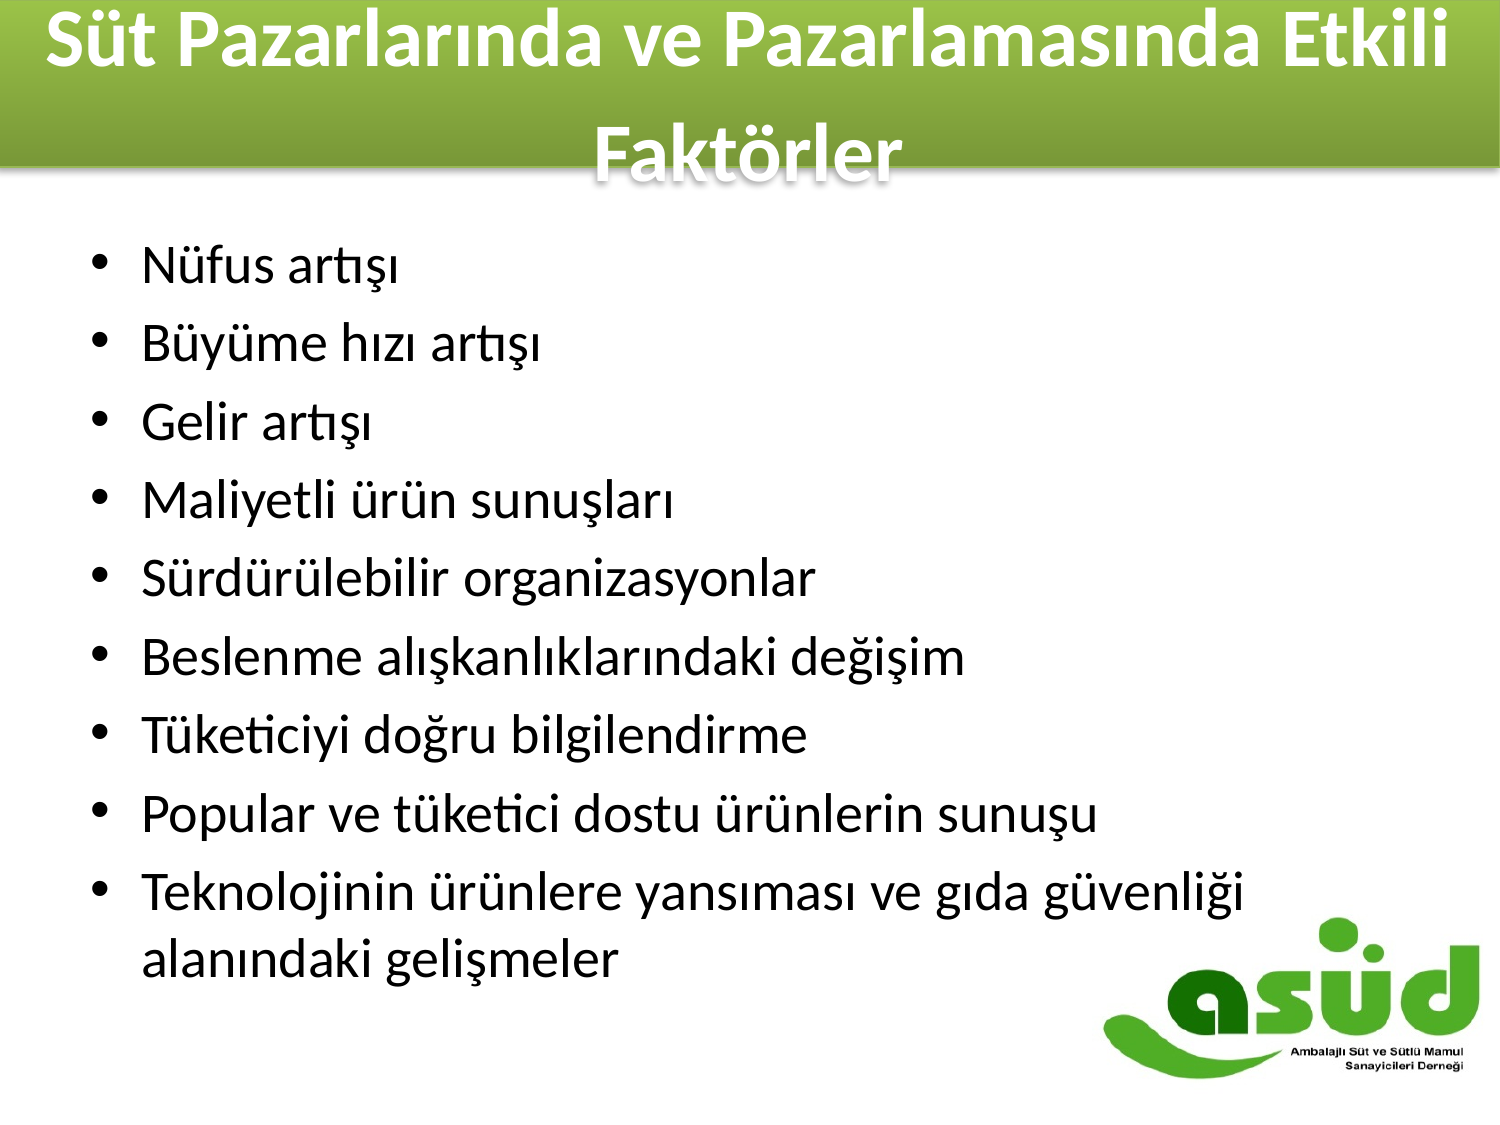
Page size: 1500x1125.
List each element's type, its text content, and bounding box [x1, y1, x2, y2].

text_box Süt Pazarlarında ve Pazarlamasında Etkili Faktörler [0, 0, 1500, 168]
list Nüfus artışı Büyüme hızı artışı Gelir artışı Maliyetli ürün sunuşları Sürdürülebilir organizasyonlar Beslenme alışkanlıklarındaki değişim Tüketiciyi doğru bilgilendirme Popular ve tüketici dostu ürünlerin sunuşu Teknolojinin ürünlere yansıması ve gıda güvenliği alanındaki gelişmeler [74, 219, 1500, 1006]
picture [1092, 875, 1500, 1125]
